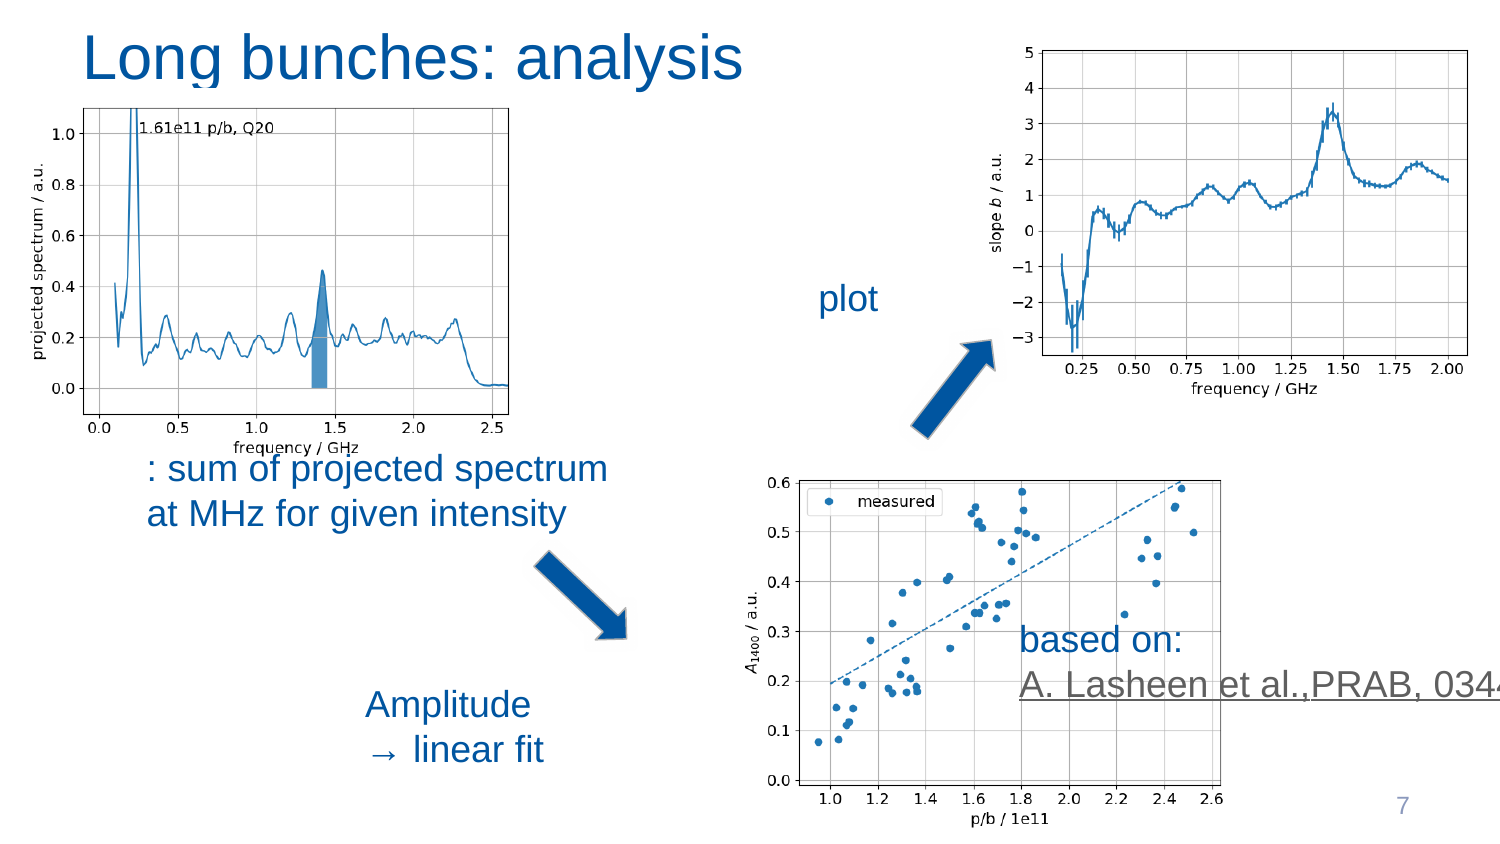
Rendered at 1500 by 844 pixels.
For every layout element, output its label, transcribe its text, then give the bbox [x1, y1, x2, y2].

text_box [533, 549, 628, 641]
picture [14, 88, 527, 473]
text_box [910, 360, 960, 440]
picture [970, 28, 1486, 414]
picture [728, 459, 1241, 844]
slide_number 7 [1342, 782, 1425, 827]
text_box based on: A. Lasheen et al., PRAB, 034401 (2018) [1252, 607, 1500, 713]
text_box Long bunches: analysis [74, 8, 1425, 100]
